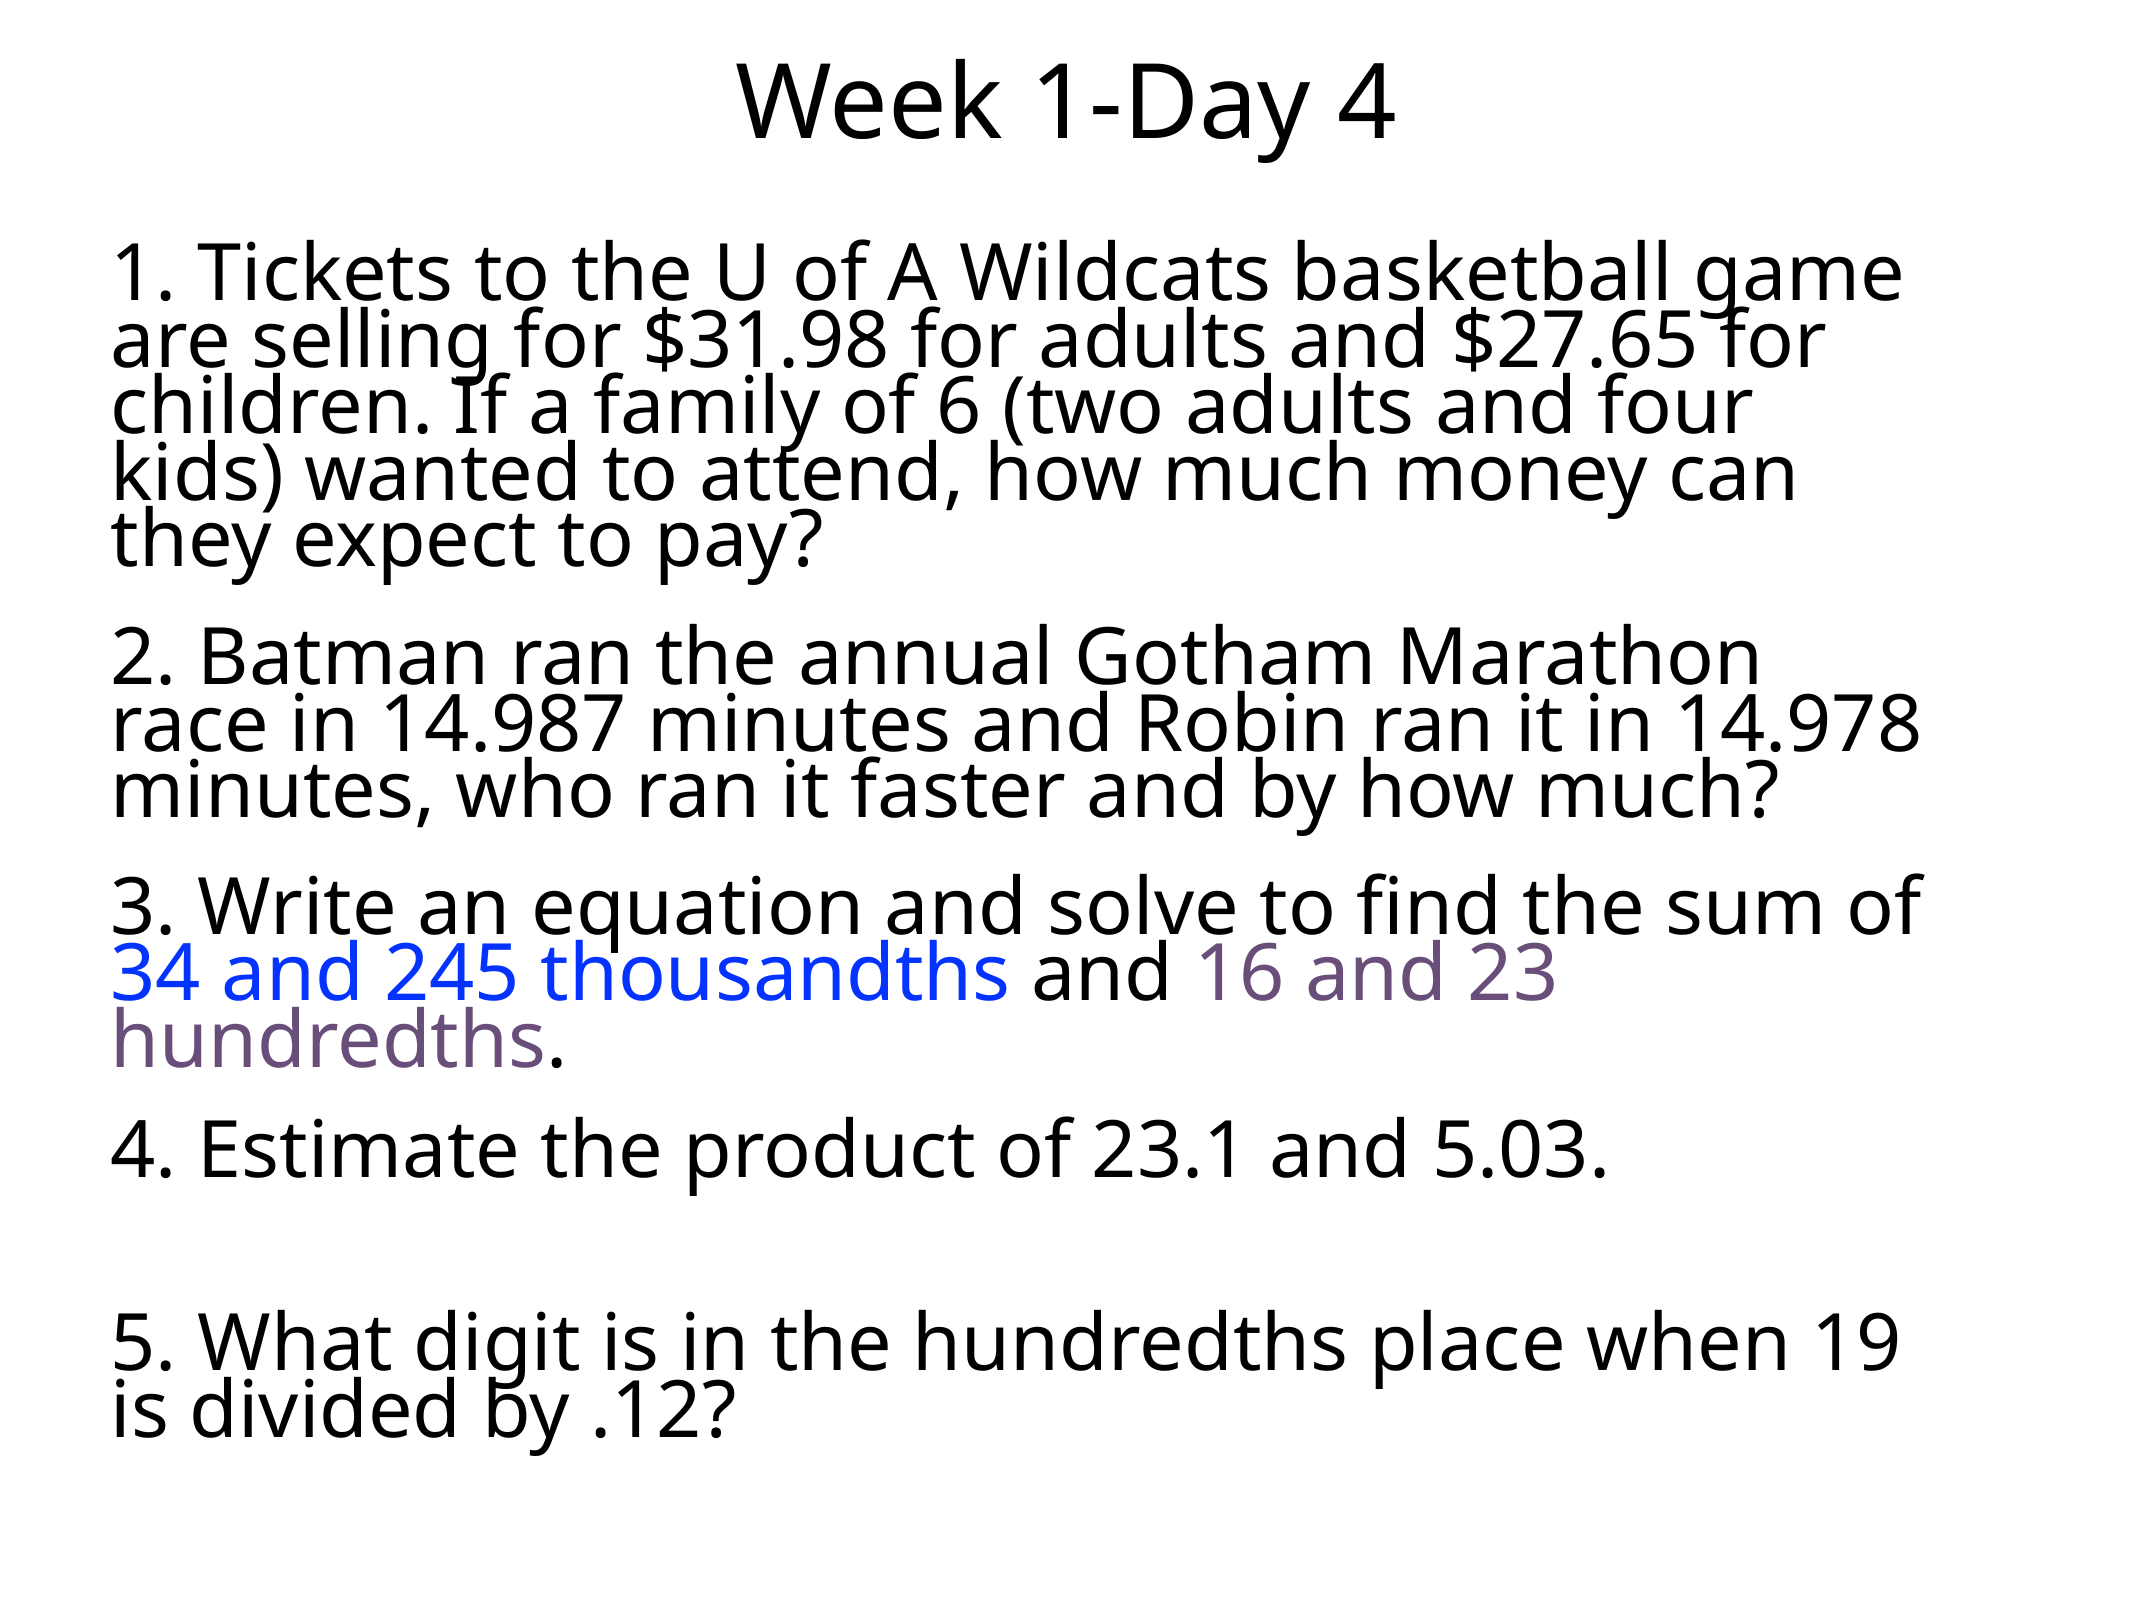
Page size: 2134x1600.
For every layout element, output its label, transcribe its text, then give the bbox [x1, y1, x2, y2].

text_box 5. What digit is in the hundredths place when 19 is divided by .12? [102, 1309, 1935, 1459]
text_box 2. Batman ran the annual Gotham Marathon race in 14.987 minutes and Robin ran it in 14.978 minutes, who ran it faster and by how much? [102, 622, 1935, 839]
text_box Week 1-Day 4 [726, 26, 1407, 168]
text_box 3. Write an equation and solve to find the sum of 34 and 245 thousandths and 16 and 23 hundredths. [102, 872, 1935, 1089]
text_box 4. Estimate the product of 23.1 and 5.03. [102, 1115, 1935, 1199]
text_box 1. Tickets to the U of A Wildcats basketball game are selling for $31.98 for adults and $27.65 for children. If a family of 6 (two adults and four kids) wanted to attend, how much money can they expect to pay? [102, 239, 1935, 589]
